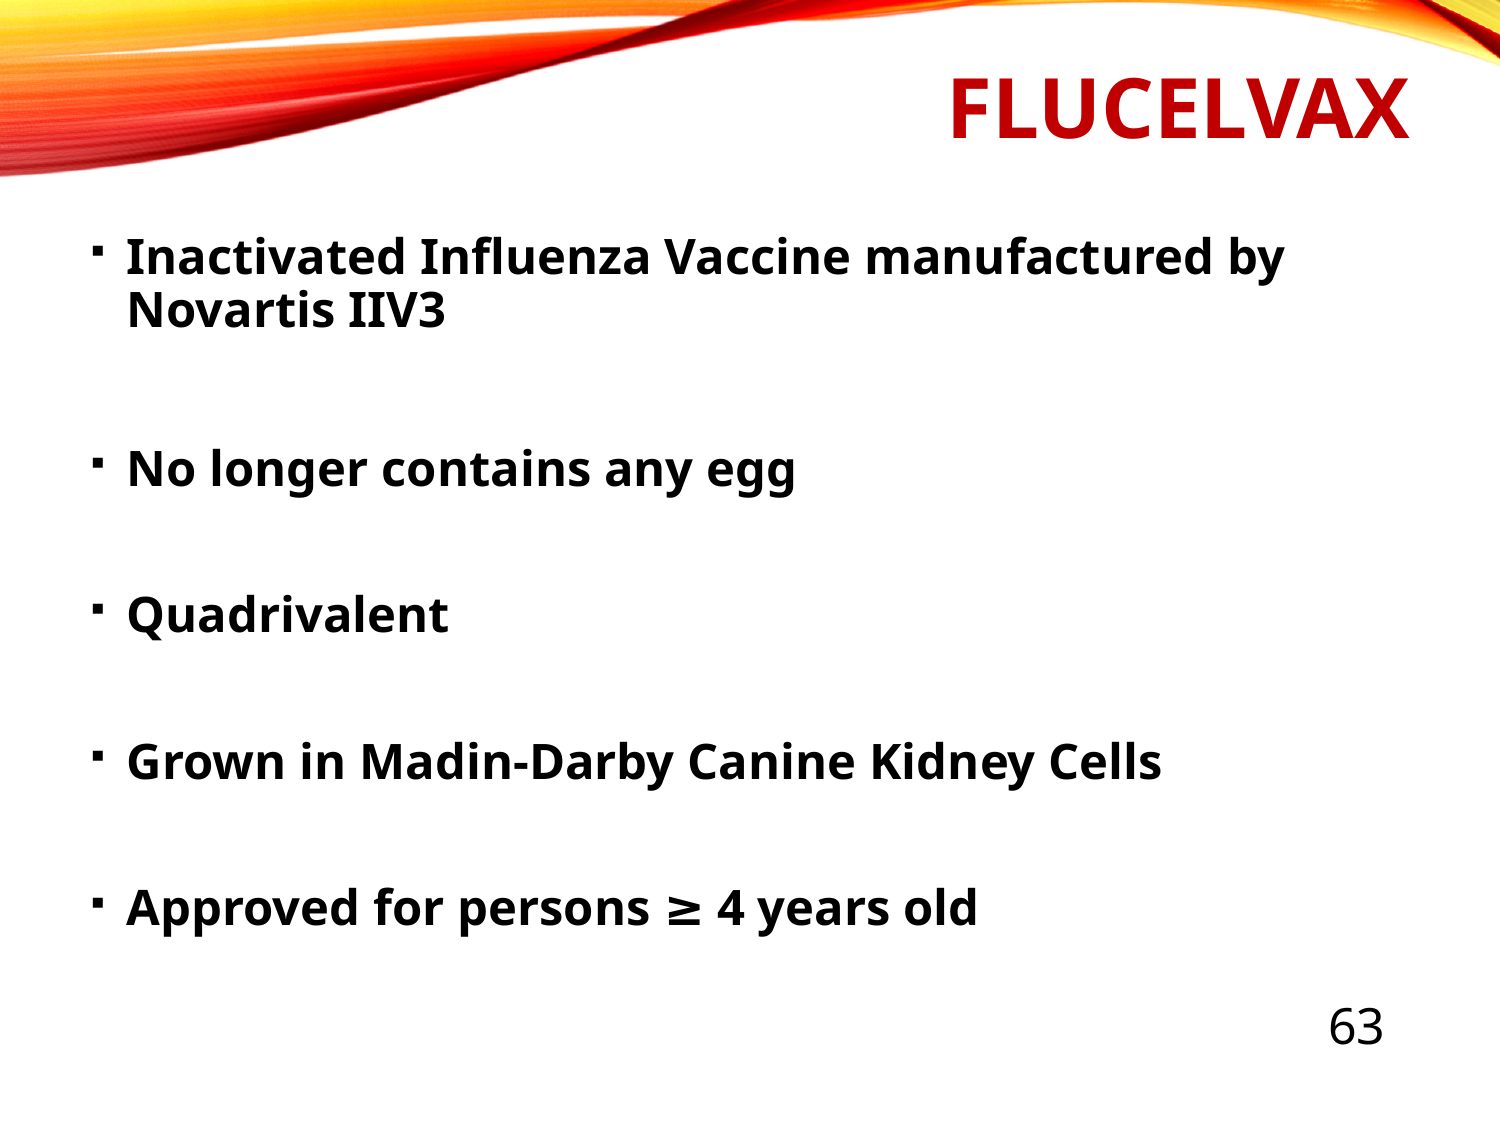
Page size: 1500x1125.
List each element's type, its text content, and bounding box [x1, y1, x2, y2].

list Inactivated Influenza Vaccine manufactured by Novartis IIV3 No longer contains any egg Quadrivalent Grown in Madin-Darby Canine Kidney Cells Approved for persons ≥ 4 years old [75, 224, 1425, 950]
picture [0, 0, 1500, 178]
title Flucelvax [75, 0, 1425, 163]
